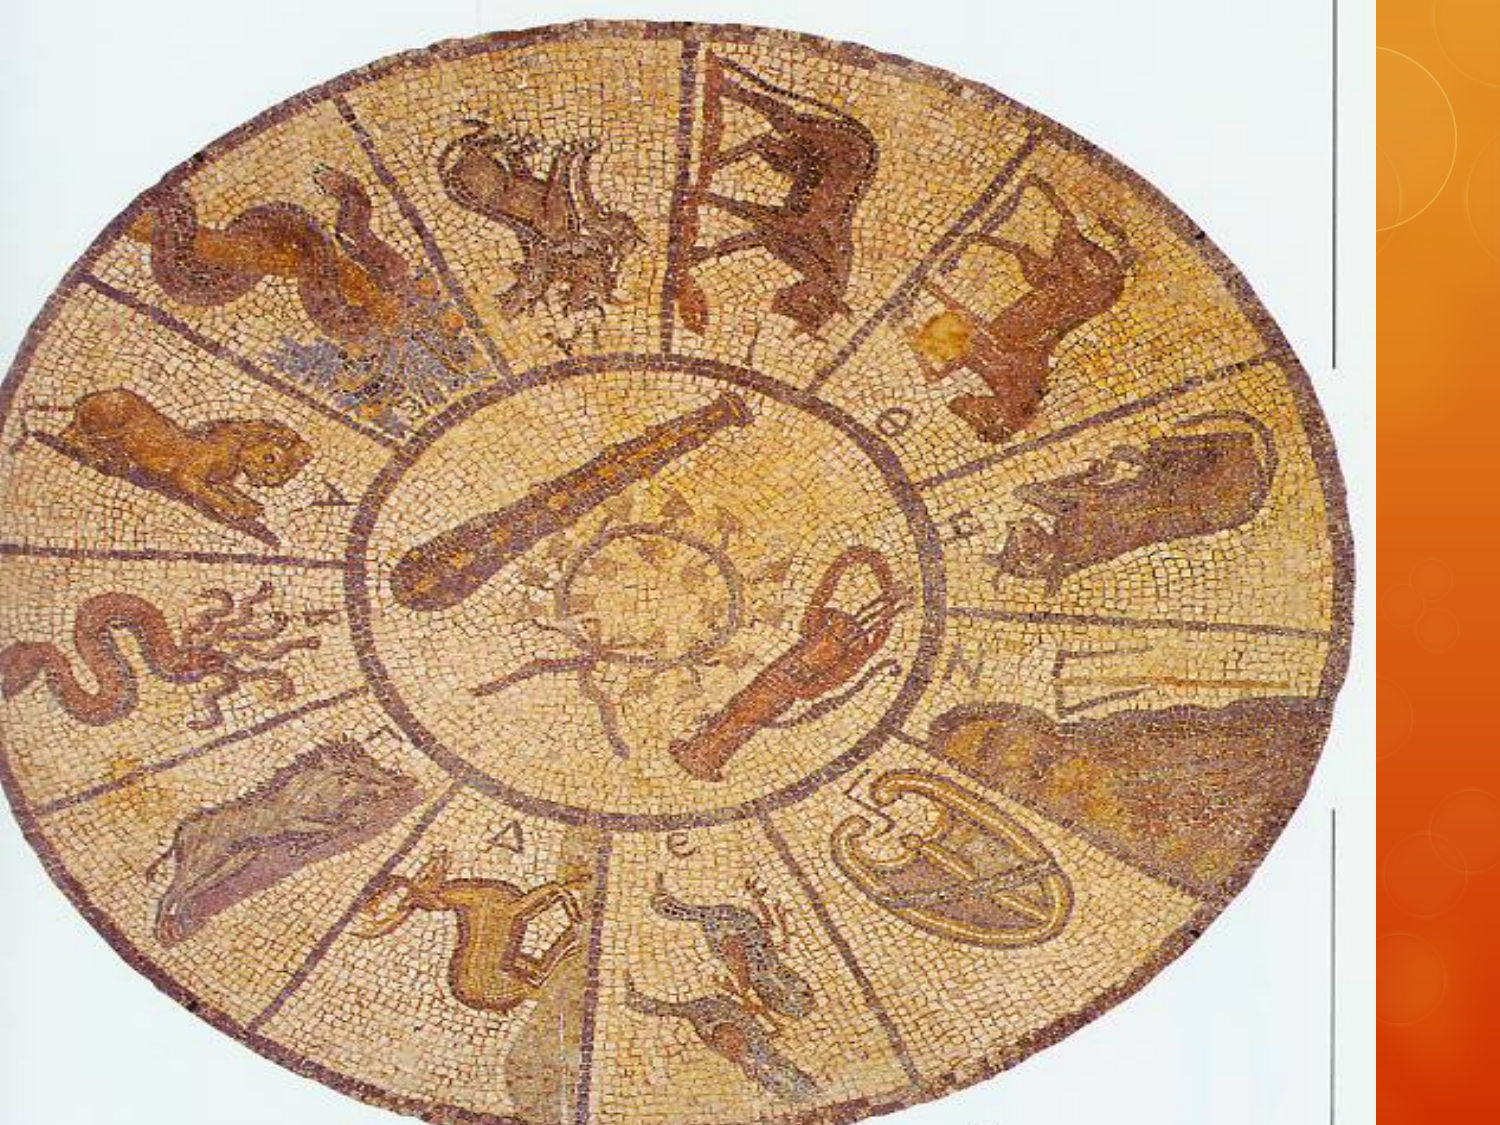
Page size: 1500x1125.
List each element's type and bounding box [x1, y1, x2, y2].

list [0, 0, 1377, 1125]
